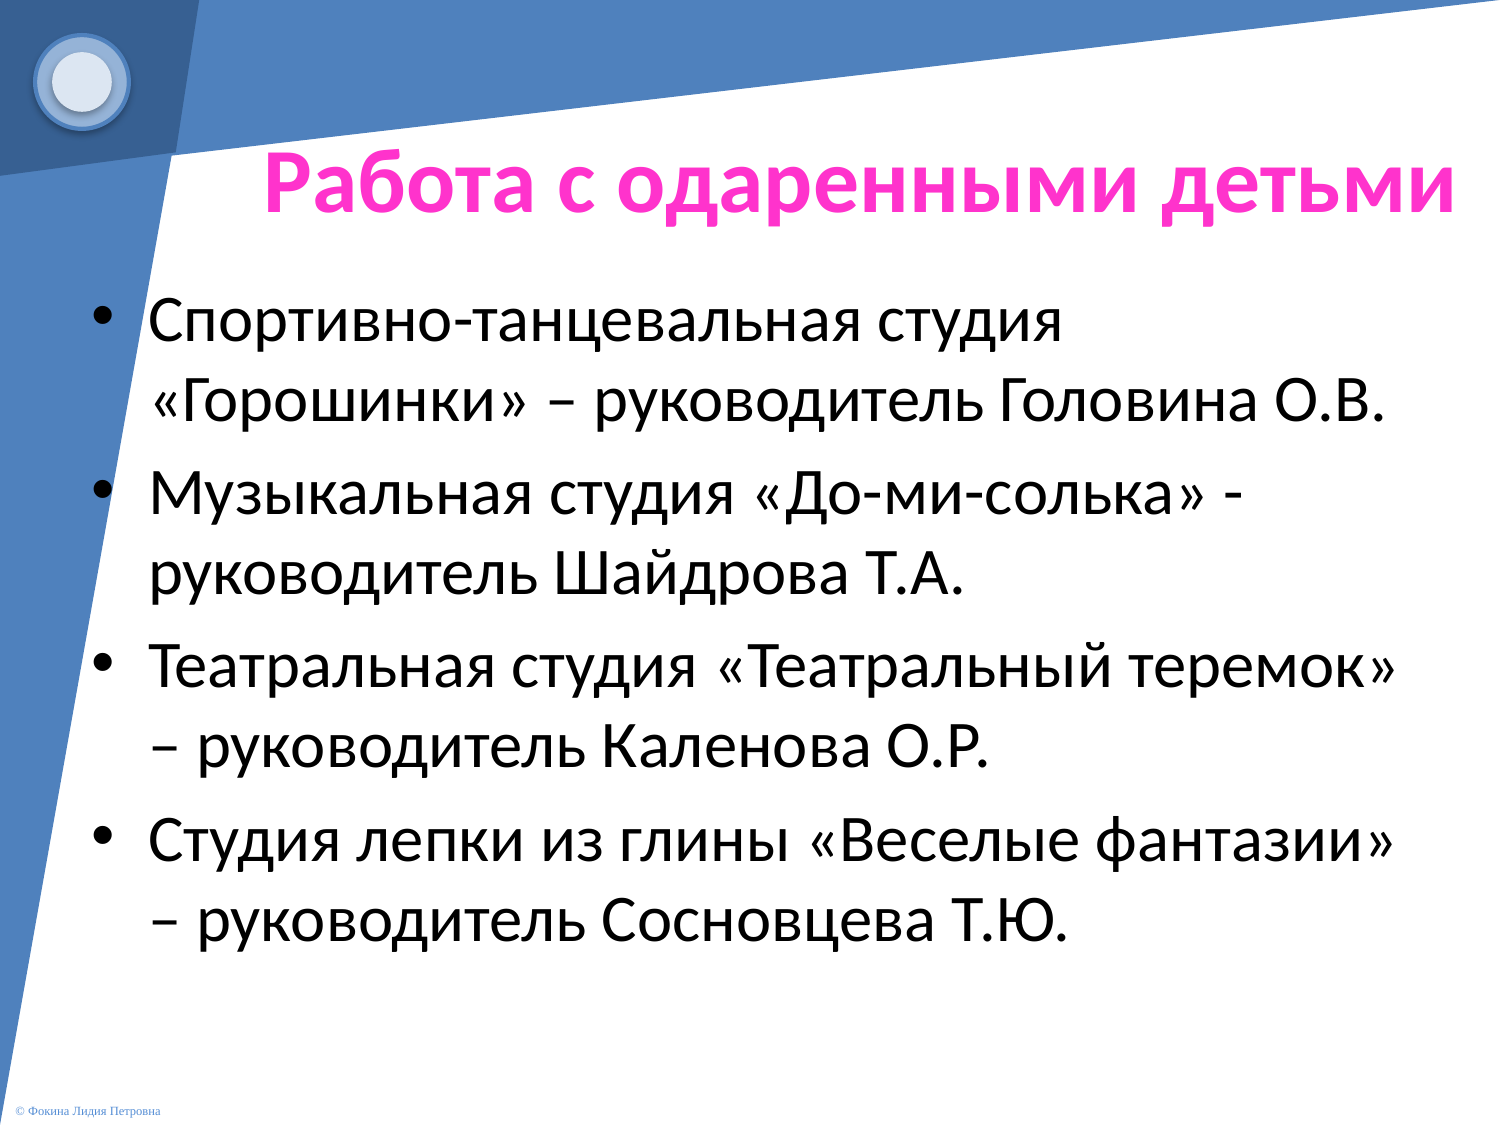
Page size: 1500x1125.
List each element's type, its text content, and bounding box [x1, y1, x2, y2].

title Работа с одаренными детьми [123, 113, 1474, 244]
list Спортивно-танцевальная студия «Горошинки» – руководитель Головина О.В. Музыкальная студия «До-ми-солька» - руководитель Шайдрова Т.А. Театральная студия «Театральный теремок» – руководитель Каленова О.Р. Студия лепки из глины «Веселые фантазии» – руководитель Сосновцева Т.Ю. [76, 267, 1427, 1010]
